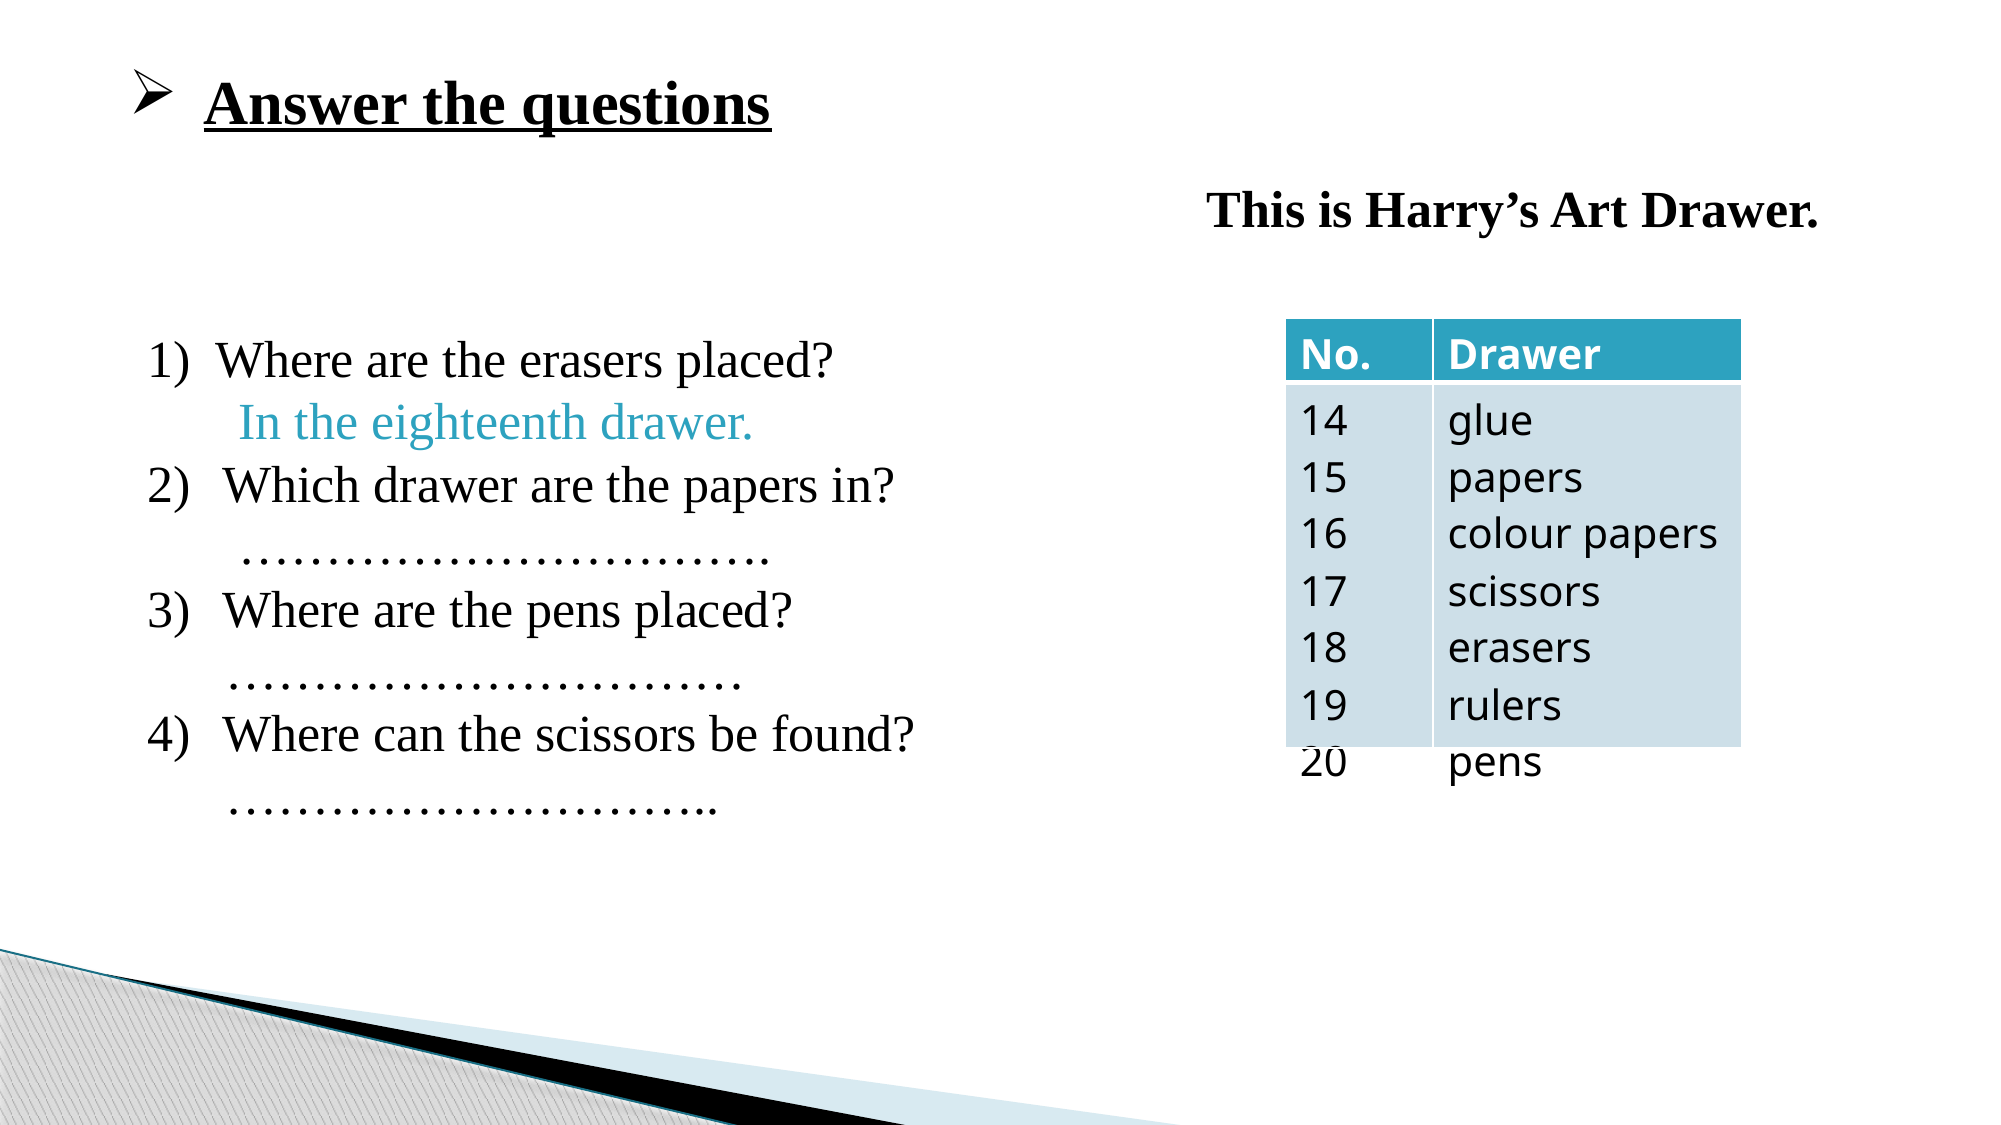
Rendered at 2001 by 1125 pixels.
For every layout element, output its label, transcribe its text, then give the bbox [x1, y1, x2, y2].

text_box 1) Where are the erasers placed? In the eighteenth drawer. Which drawer are the papers in? …………………………. Where are the pens placed? ………………………… Where can the scissors be found? ……………………….. [132, 317, 957, 833]
table_cell glue papers colour papers scissors erasers rulers pens [1434, 385, 1741, 747]
table_header No. [1286, 319, 1432, 380]
text_box Answer the questions [113, 54, 787, 145]
text_box This is Harry’s Art Drawer. [1159, 167, 1868, 245]
table_cell 14 15 16 17 18 19 20 [1286, 385, 1432, 747]
table_header Drawer [1434, 319, 1741, 380]
